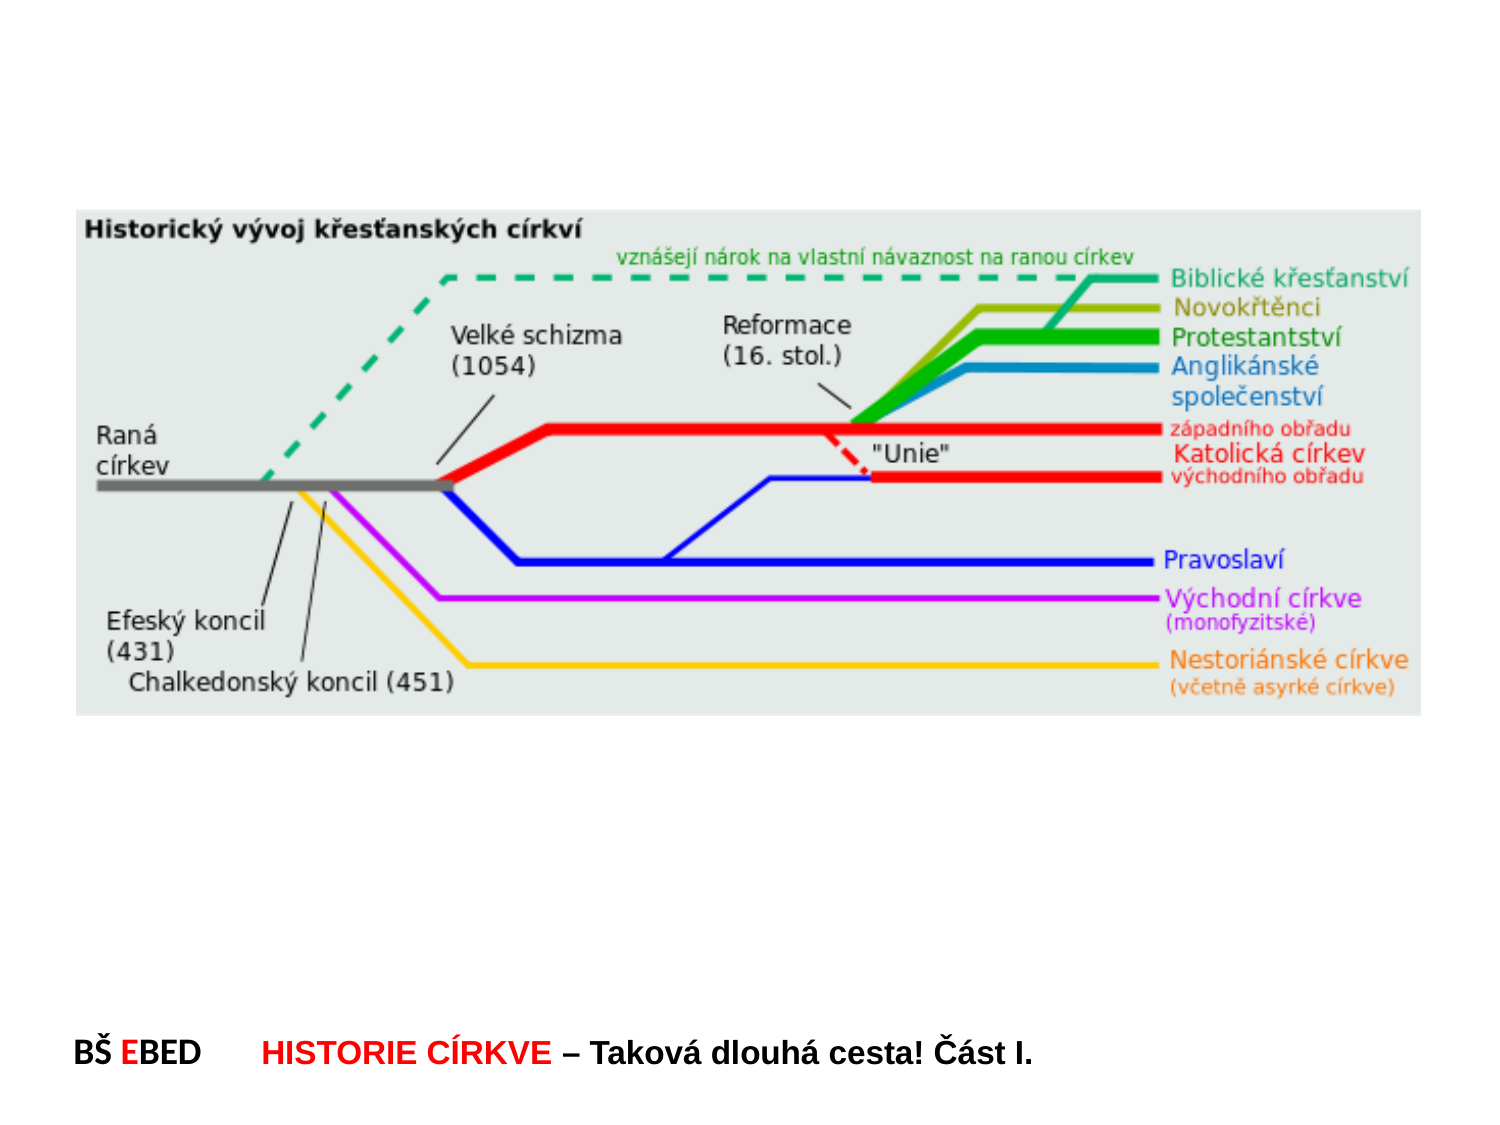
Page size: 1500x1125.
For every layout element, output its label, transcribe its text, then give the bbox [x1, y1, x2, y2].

picture [76, 207, 1422, 717]
text_box BŠ EBED HISTORIE CÍRKVE – Taková dlouhá cesta! Část I. [58, 1019, 1149, 1080]
